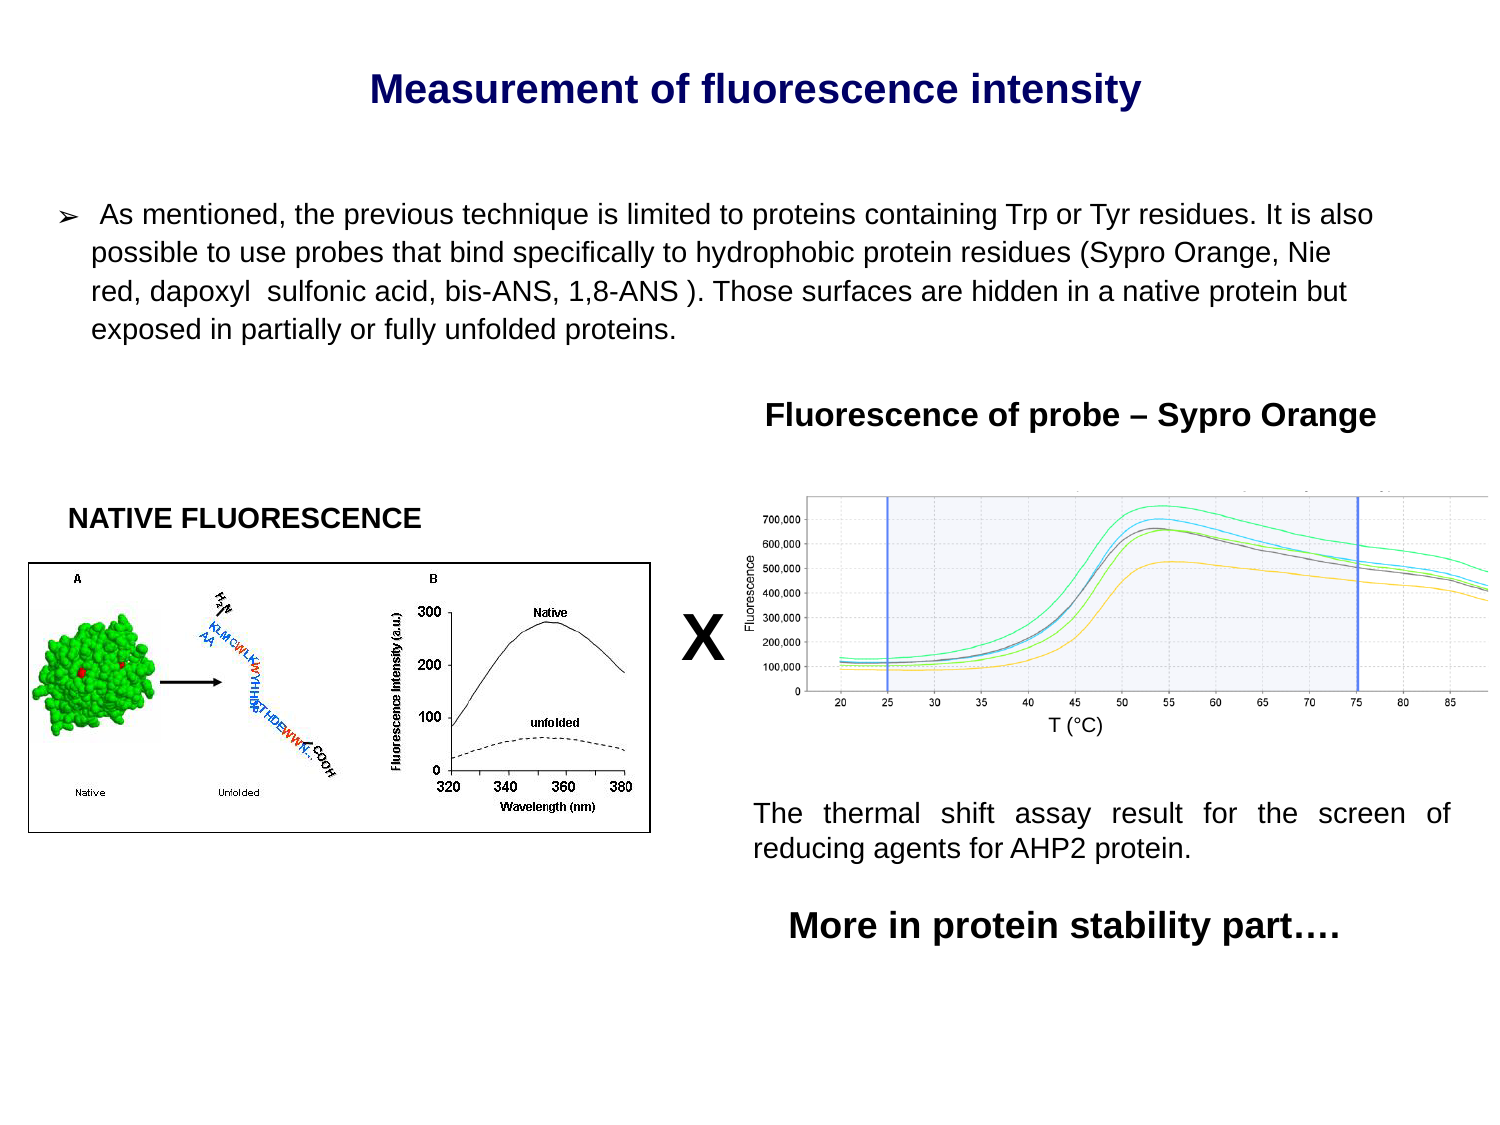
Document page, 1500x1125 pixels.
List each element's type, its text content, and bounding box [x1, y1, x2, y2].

text_box More in protein stability part…. [773, 893, 1400, 954]
text_box T (°C) [1033, 723, 1235, 745]
picture [738, 491, 1489, 716]
picture [29, 563, 650, 832]
text_box Fluorescence of probe – Sypro Orange [749, 385, 1459, 441]
text_box X [667, 586, 732, 682]
text_box As mentioned, the previous technique is limited to proteins containing Trp or Tyr residues. It is also possible to use probes that bind specifically to hydrophobic protein residues (Sypro Orange, Nie red, dapoxyl sulfonic acid, bis-ANS, 1,8-ANS ). Those surfaces are hidden in a native protein but exposed in partially or fully unfolded proteins. [41, 184, 1400, 353]
text_box NATIVE FLUORESCENCE [53, 491, 502, 542]
text_box Measurement of fluorescence intensity [147, 54, 1365, 120]
text_box The thermal shift assay result for the screen of reducing agents for AHP2 protein. [738, 786, 1467, 872]
